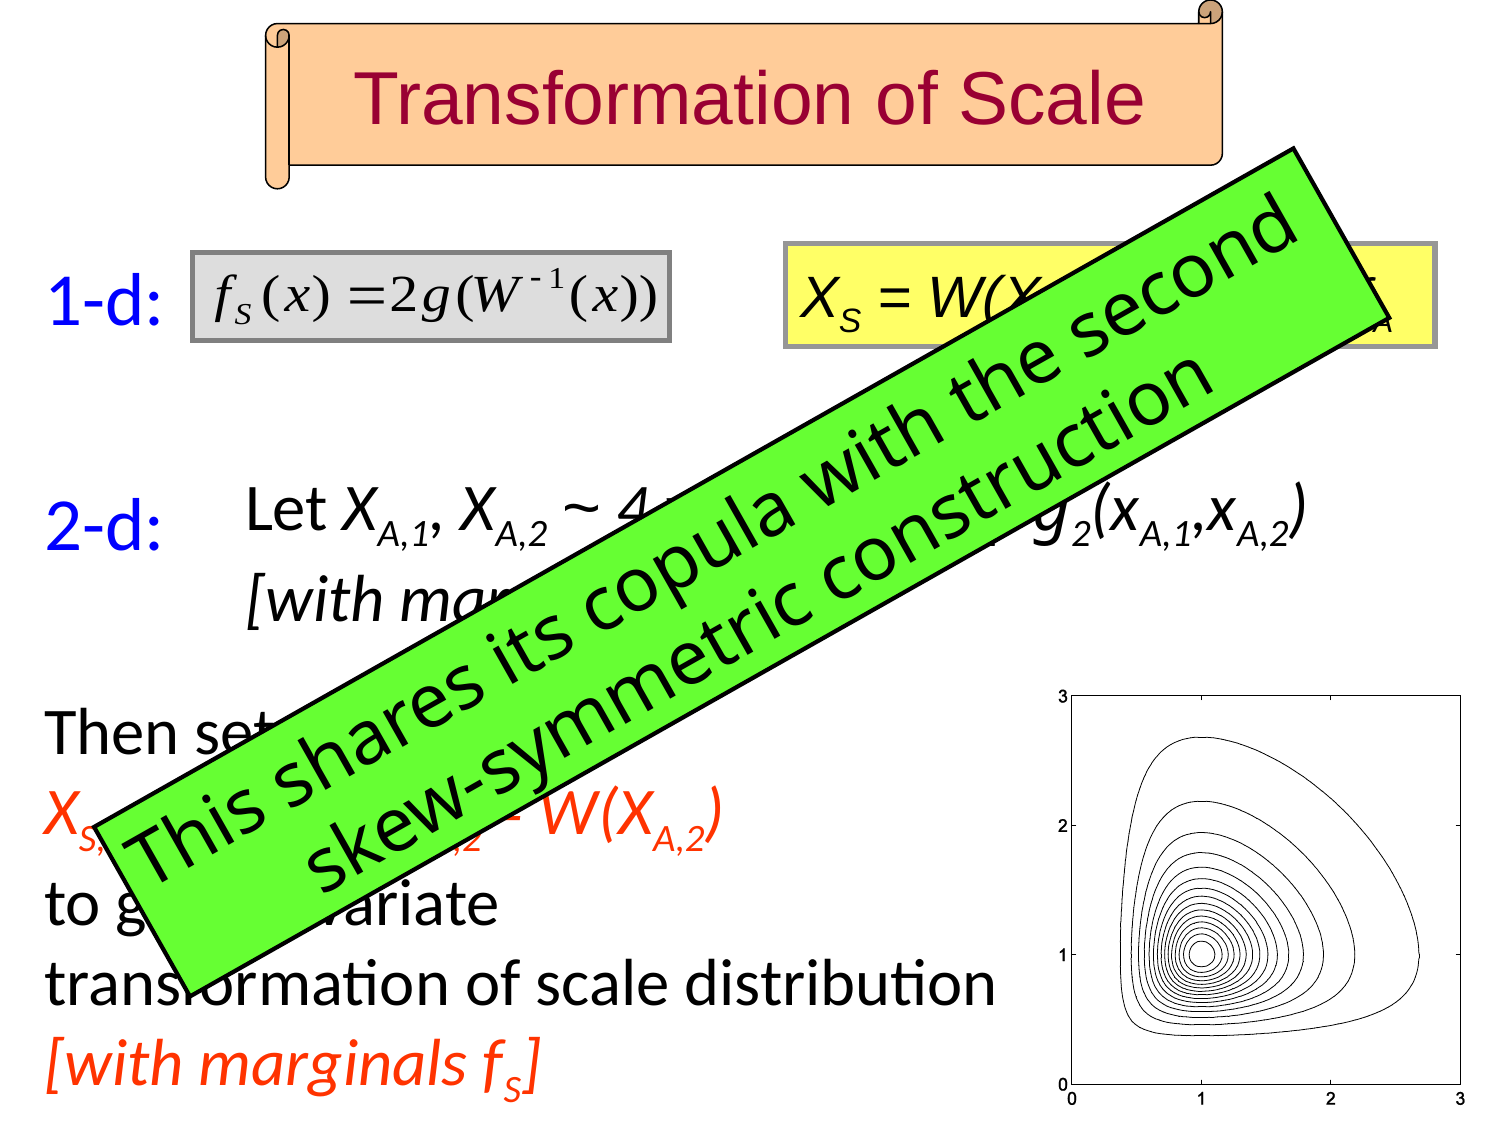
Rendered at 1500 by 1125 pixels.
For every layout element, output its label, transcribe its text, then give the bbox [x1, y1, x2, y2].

text_box 1-d: [29, 243, 180, 349]
text_box XS = W(XA) where Z ~ fA [1340, 243, 1436, 347]
text_box 2-d: [29, 467, 180, 573]
picture [1056, 680, 1471, 1107]
text_box Let XA,1, XA,2 ~ 4 w(xA,1) w(xA,2) g2(xA,1,xA,2) [with marginals fA] [799, 456, 1388, 653]
text_box Let XA,1, XA,2 ~ 4 w(xA,1) w(xA,2) g2(xA,1,xA,2) [with marginals fA] [230, 456, 747, 653]
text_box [194, 255, 668, 339]
text_box This shares its copula with the second skew-symmetric construction [94, 148, 1390, 997]
text_box XS = W(XA) where Z ~ fA [785, 243, 1124, 347]
text_box Transformation of Scale [265, 0, 1223, 189]
text_box Then set XS,1 = W(XA,1), XS,2 = W(XA,2) to get a bivariate transformation of scale distribution [with marginals fS] [29, 680, 1040, 1118]
